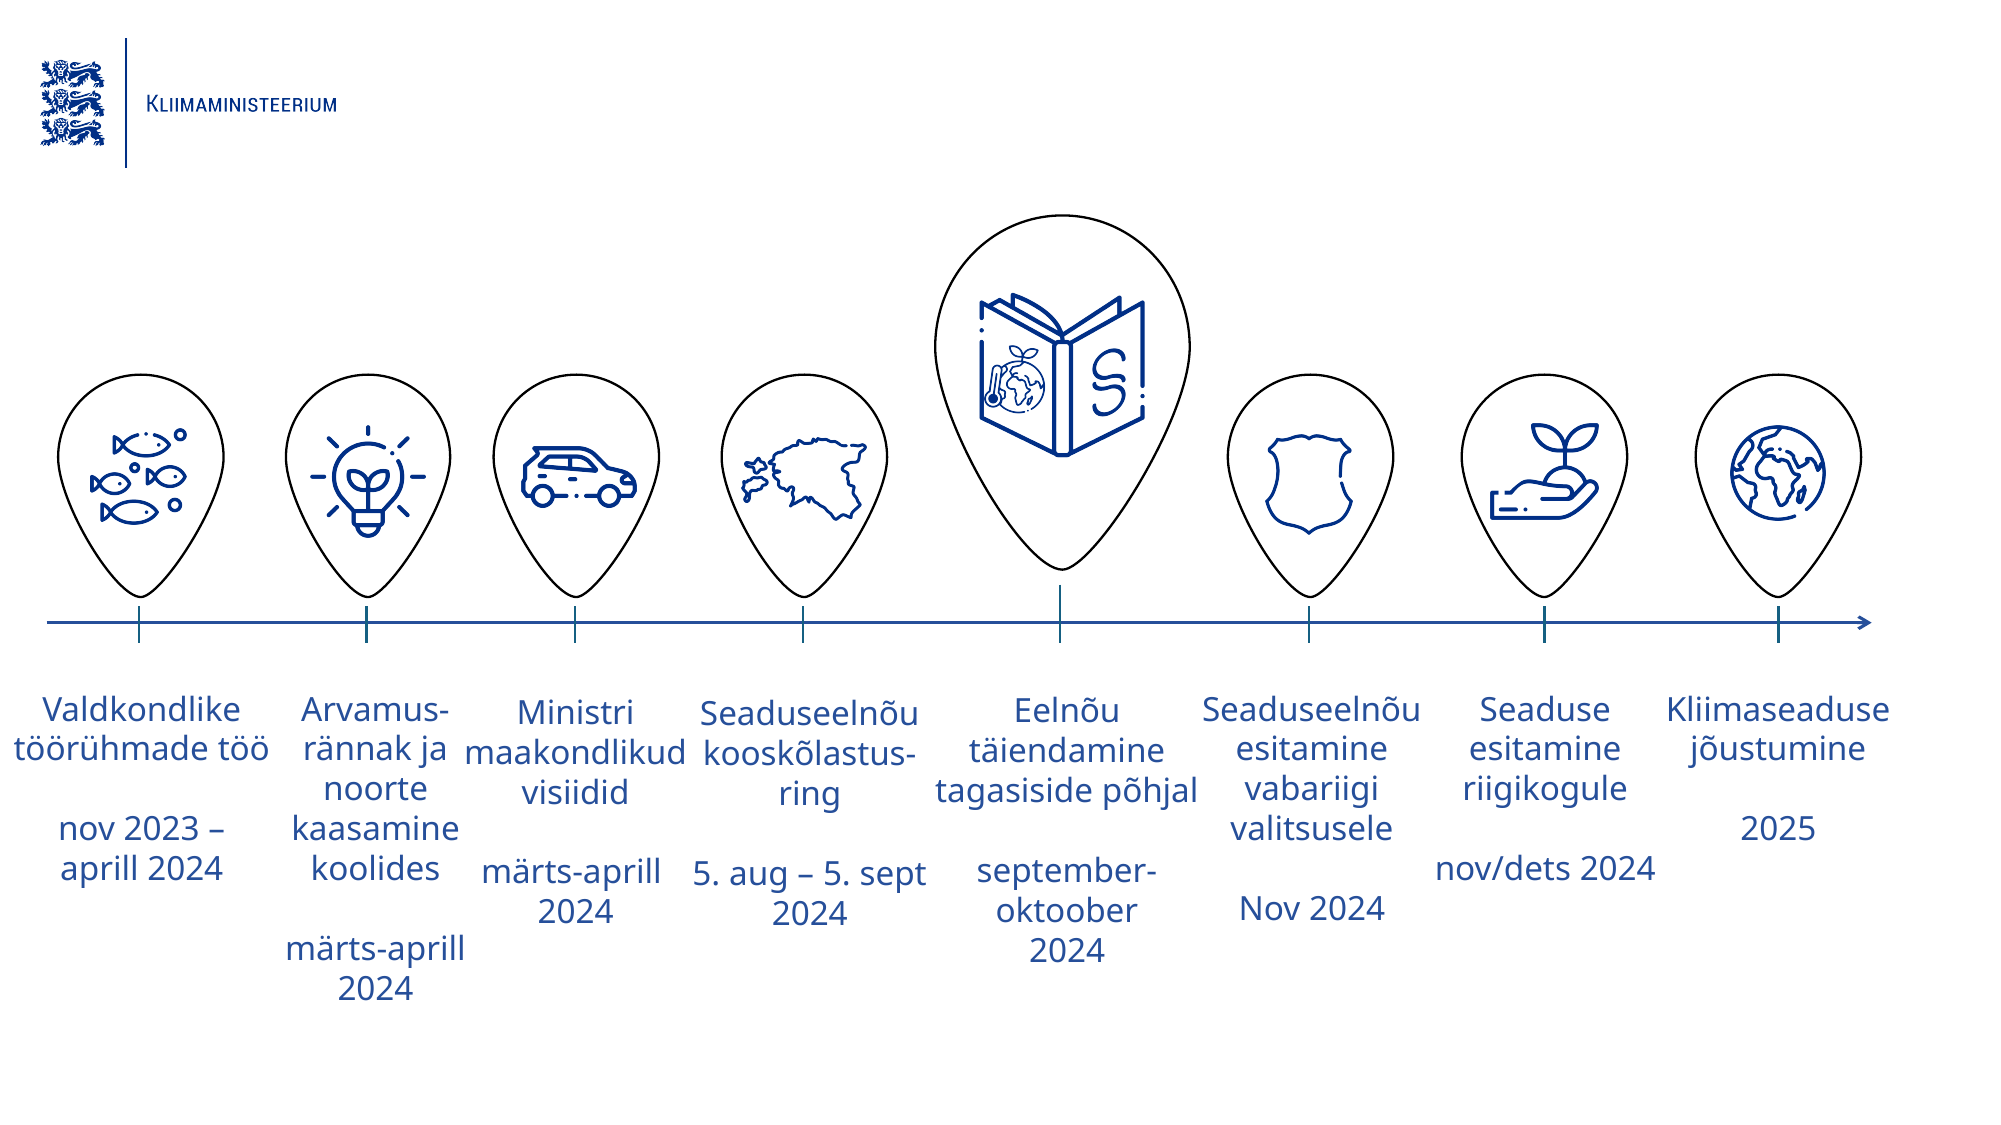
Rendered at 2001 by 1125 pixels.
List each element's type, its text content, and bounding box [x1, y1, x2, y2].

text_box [57, 374, 225, 644]
text_box Valdkondlike töörühmade töö nov 2023 – aprill 2024 [10, 687, 273, 888]
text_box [285, 374, 451, 644]
text_box Seaduseelnõu kooskõlastus- ring 5. aug – 5. sept 2024 [671, 692, 928, 933]
text_box Seaduseelnõu esitamine vabariigi valitsusele Nov 2024 [1173, 687, 1451, 928]
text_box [1227, 374, 1394, 644]
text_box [493, 374, 660, 644]
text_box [1695, 374, 1862, 644]
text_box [1461, 374, 1628, 644]
picture [40, 38, 336, 168]
text_box Seaduse esitamine riigikogule nov/dets 2024 [1451, 687, 1684, 888]
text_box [721, 374, 888, 644]
text_box Arvamus-rännak ja noorte kaasamine koolides märts-aprill 2024 [255, 687, 496, 1008]
text_box Kliimaseaduse jõustumine 2025 [1639, 687, 1917, 848]
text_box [949, 261, 1176, 488]
text_box Ministri maakondlikud visiidid märts-aprill 2024 [496, 690, 714, 931]
text_box Eelnõu täiendamine tagasiside põhjal september-oktoober 2024 [928, 689, 1206, 969]
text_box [934, 214, 1191, 644]
